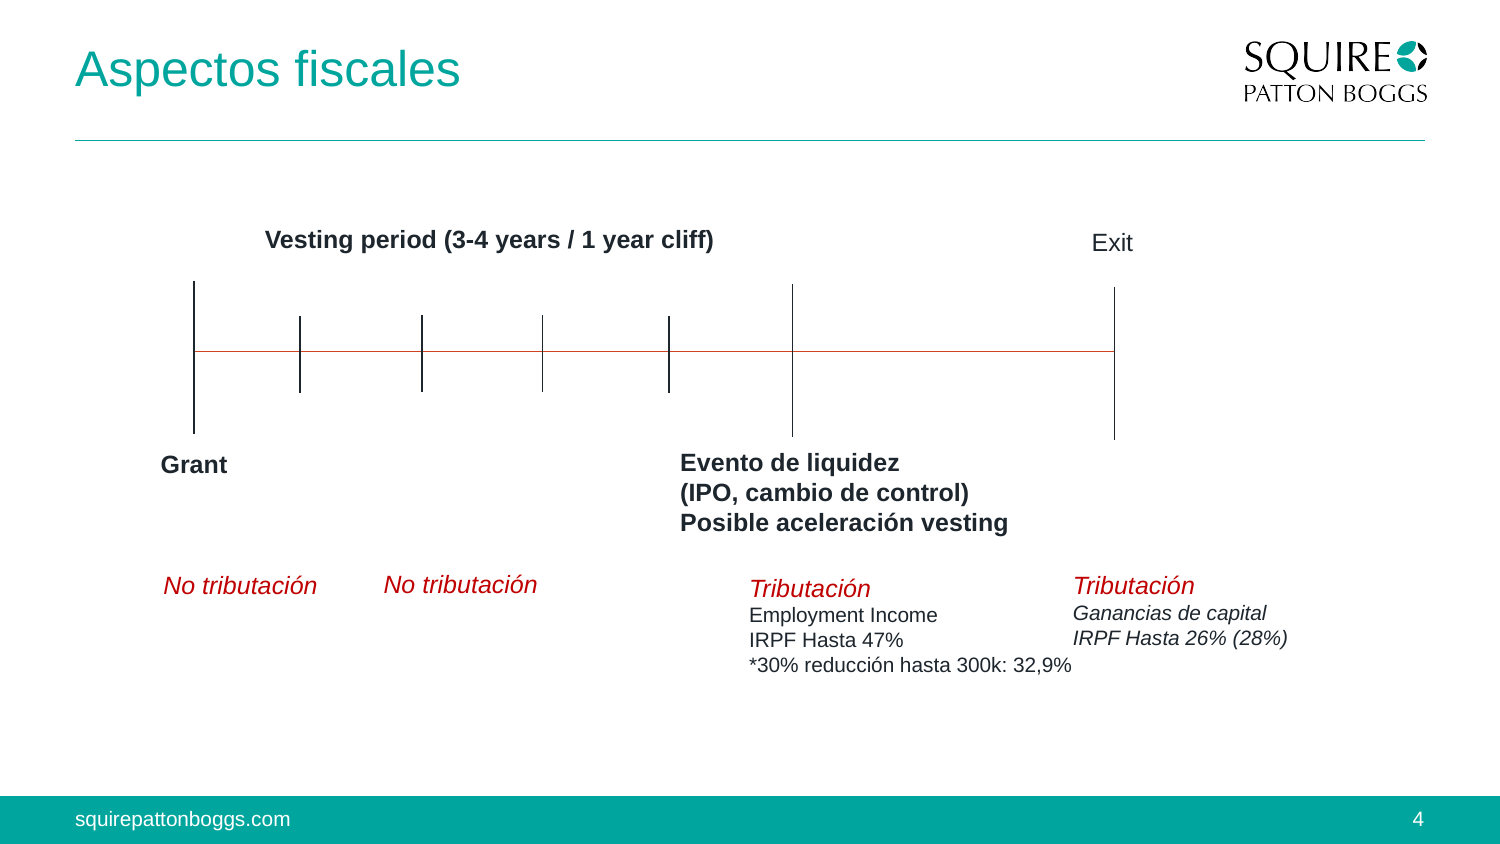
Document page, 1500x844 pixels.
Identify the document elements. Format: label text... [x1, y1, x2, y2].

list [75, 168, 1425, 777]
picture [1245, 41, 1427, 102]
text_box Vesting period (3-4 years / 1 year cliff) [250, 215, 730, 261]
text_box Grant [145, 441, 243, 486]
text_box No tributación [368, 561, 554, 606]
text_box Tributación Ganancias de capital IRPF Hasta 26% (28%) [1058, 561, 1304, 657]
text_box Tributación Employment Income IRPF Hasta 47% *30% reducción hasta 300k: 32,9% [734, 564, 1087, 685]
text_box No tributación [148, 561, 333, 607]
text_box Evento de liquidez (IPO, cambio de control) Posible aceleración vesting [665, 438, 1025, 544]
title Aspectos fiscales [75, 0, 1204, 141]
text_box Exit [1076, 219, 1149, 265]
